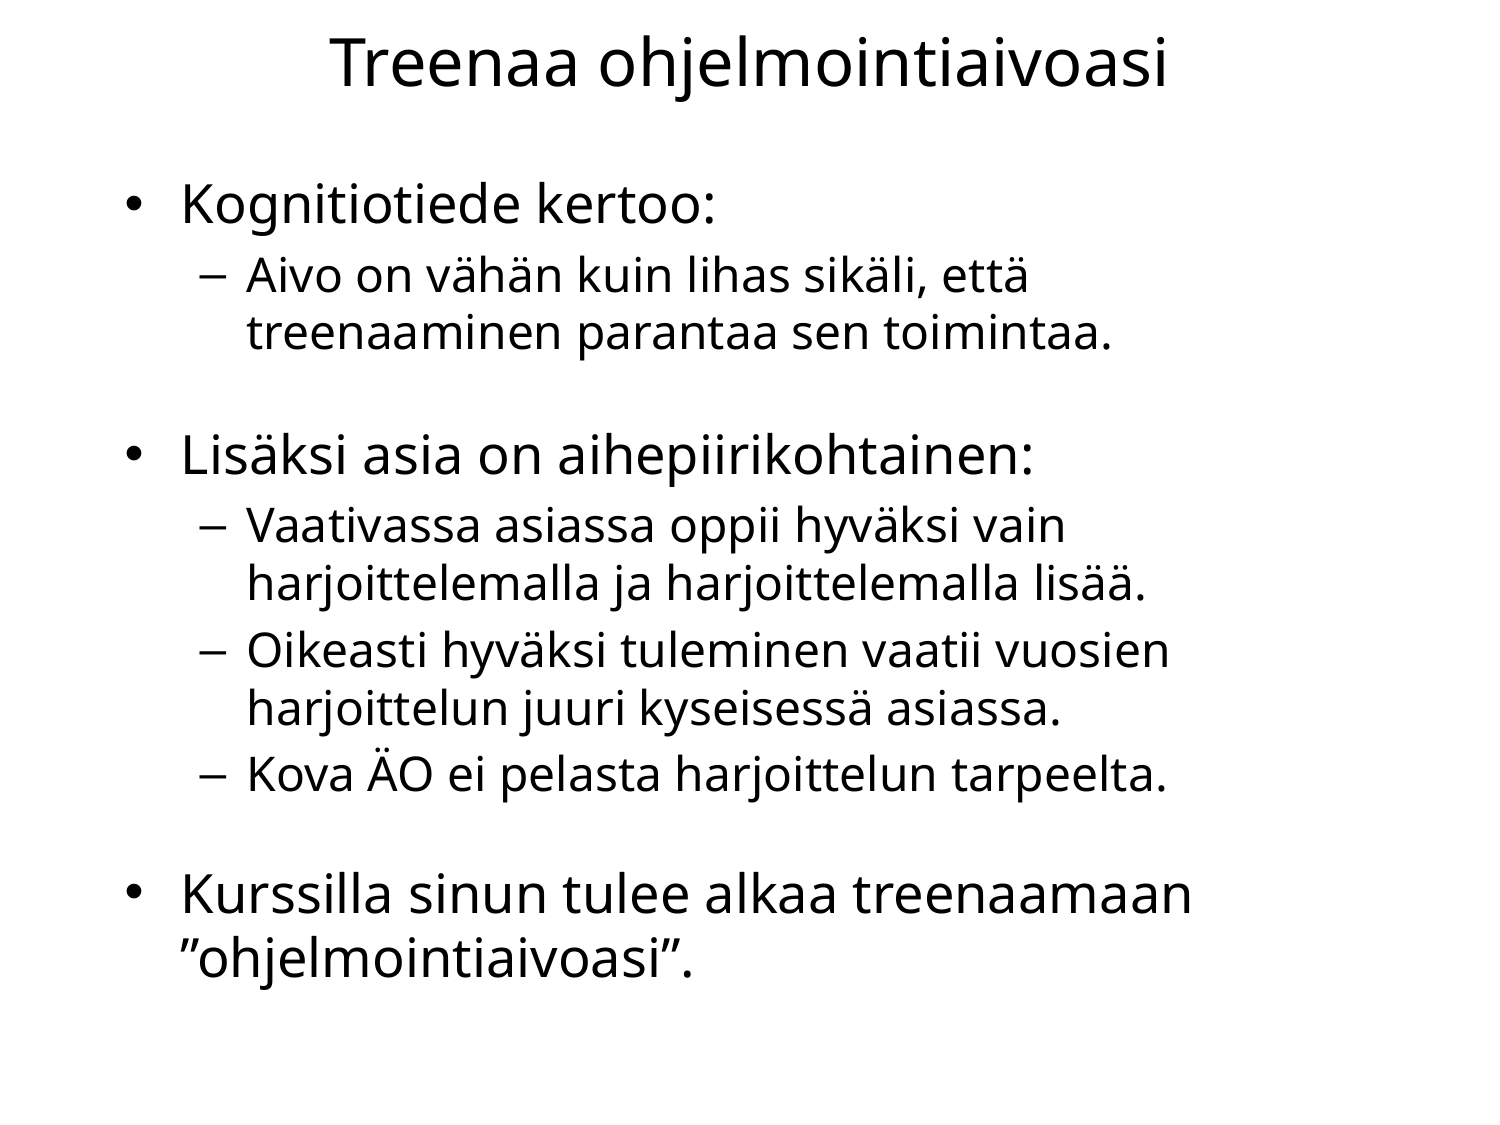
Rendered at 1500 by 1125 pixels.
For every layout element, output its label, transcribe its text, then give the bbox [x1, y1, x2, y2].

list Kognitiotiede kertoo: Aivo on vähän kuin lihas sikäli, että treenaaminen parantaa sen toimintaa. [109, 162, 1300, 388]
text_box Lisäksi asia on aihepiirikohtainen: Vaativassa asiassa oppii hyväksi vain harjoittelemalla ja harjoittelemalla lisää. Oikeasti hyväksi tuleminen vaatii vuosien harjoittelun juuri kyseisessä asiassa. Kova ÄO ei pelasta harjoittelun tarpeelta. Kurssilla sinun tulee alkaa treenaamaan ”ohjelmointiaivoasi”. [109, 362, 1288, 1038]
title Treenaa ohjelmointiaivoasi [75, 12, 1425, 125]
